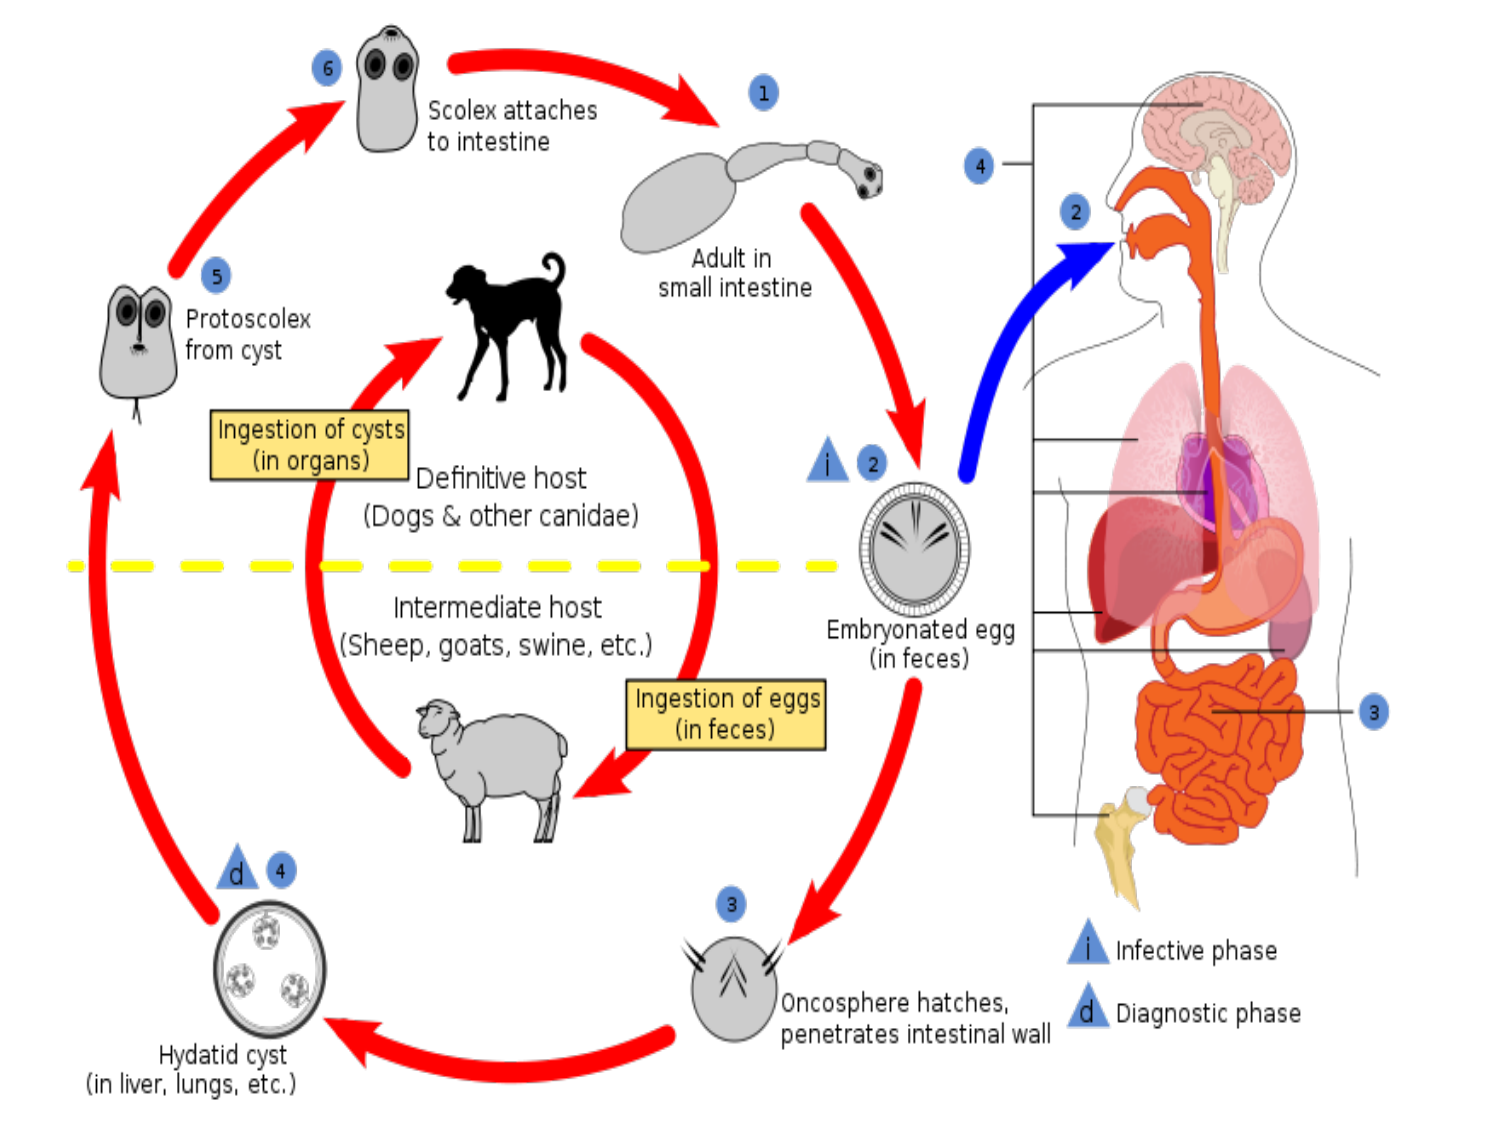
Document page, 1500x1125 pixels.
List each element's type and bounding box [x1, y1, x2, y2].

list [49, 0, 1413, 1125]
